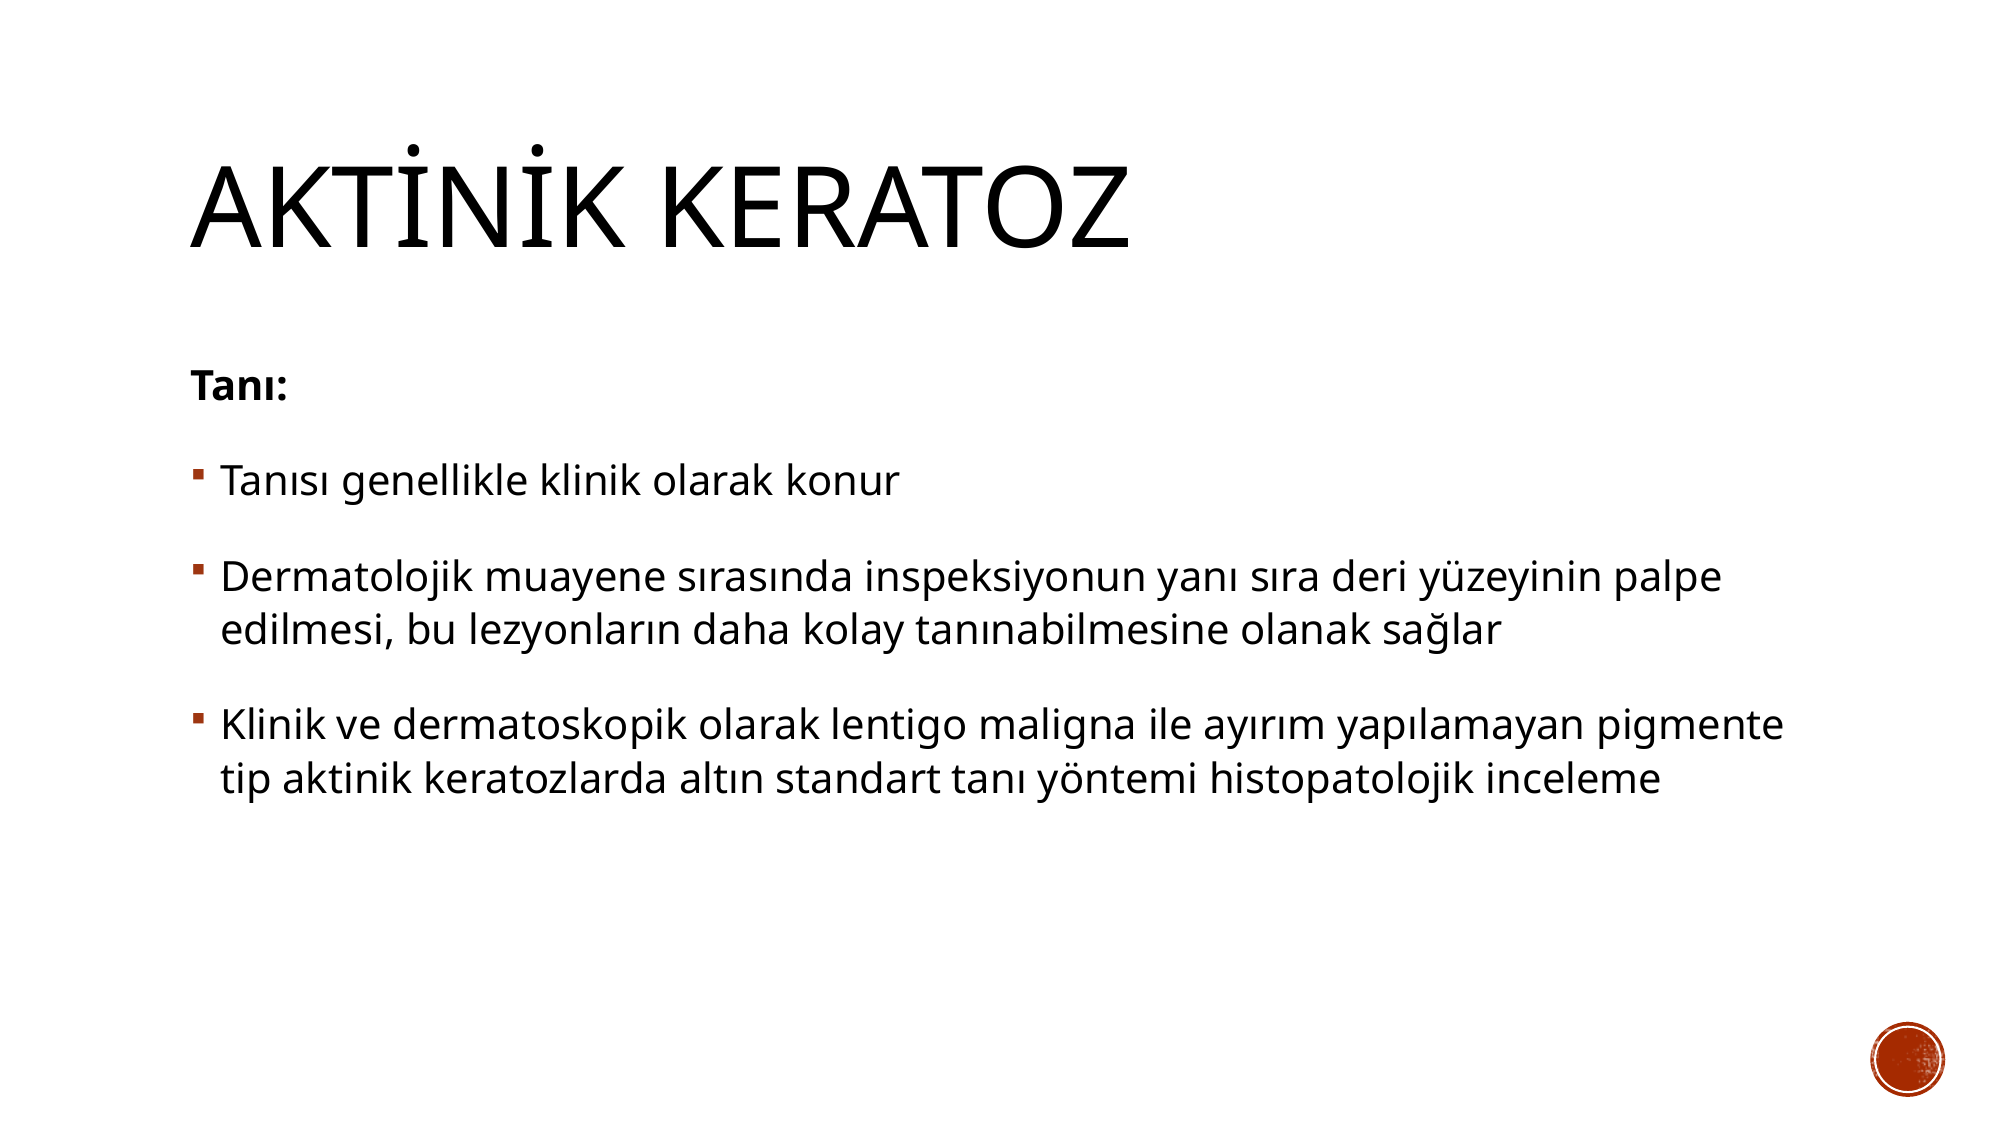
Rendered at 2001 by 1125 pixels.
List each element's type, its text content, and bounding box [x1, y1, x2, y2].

title Aktinik keratoz [175, 79, 1826, 344]
list Tanı: Tanısı genellikle klinik olarak konur Dermatolojik muayene sırasında inspeksiyonun yanı sıra deri yüzeyinin palpe edilmesi, bu lezyonların daha kolay tanınabilmesine olanak sağlar Klinik ve dermatoskopik olarak lentigo maligna ile ayırım yapılamayan pigmente tip aktinik keratozlarda altın standart tanı yöntemi histopatolojik inceleme [175, 348, 1826, 1013]
